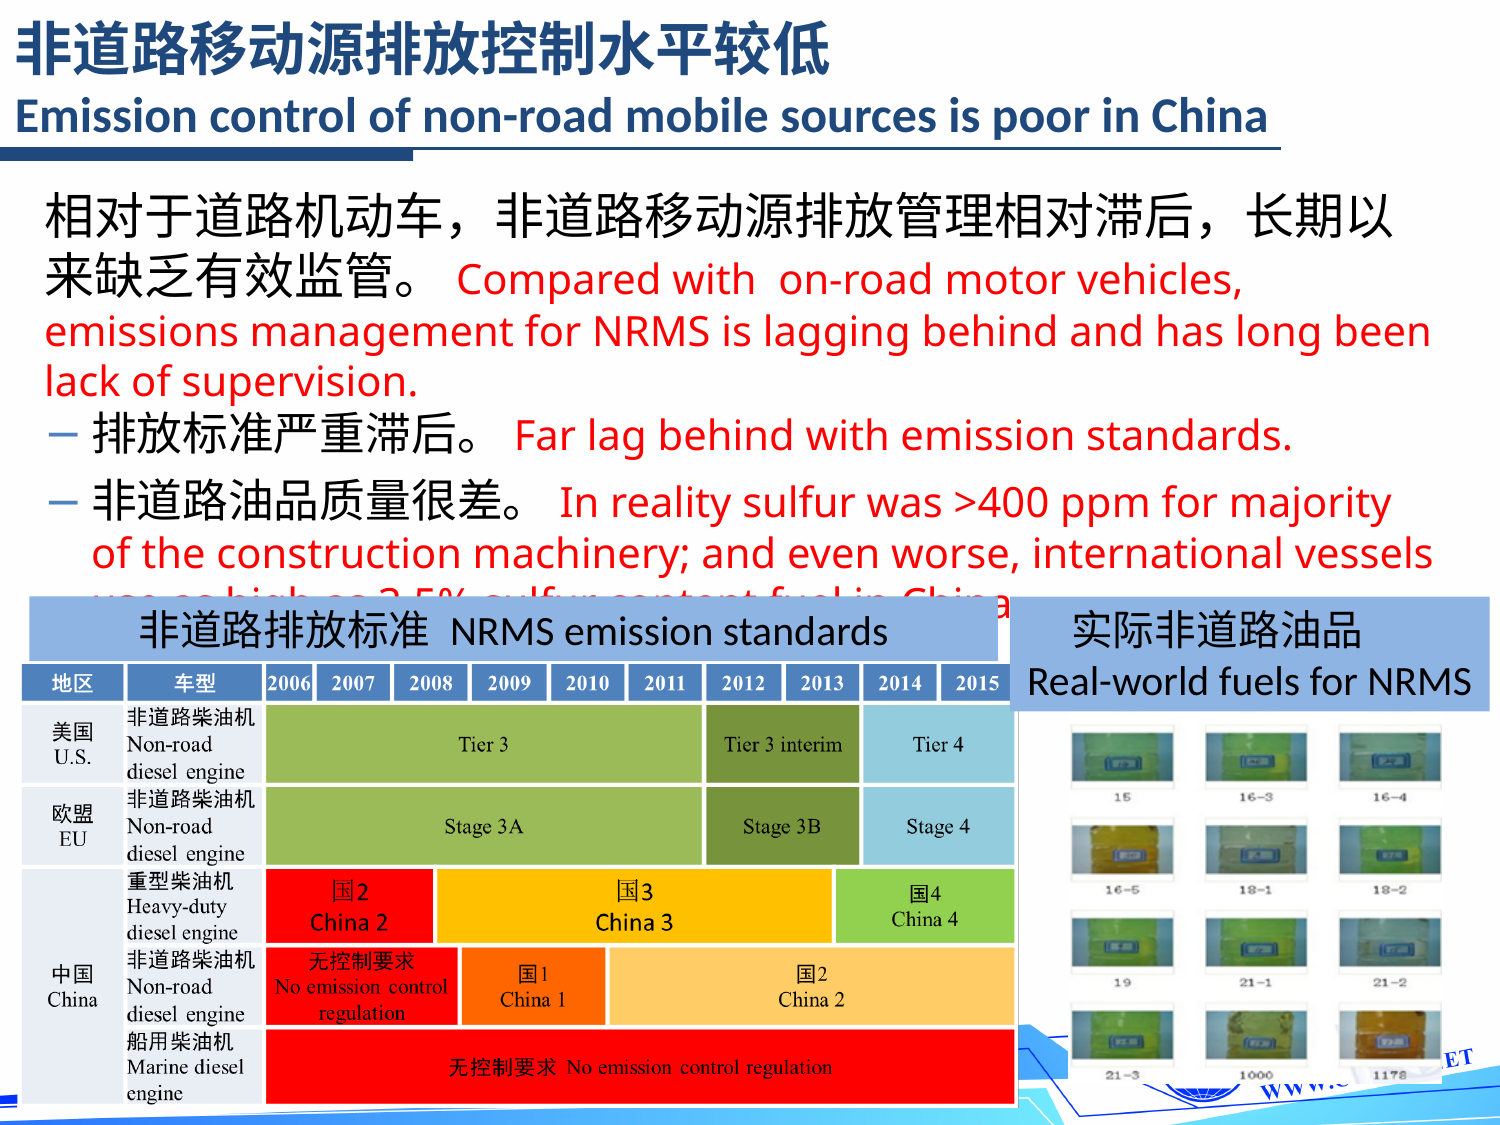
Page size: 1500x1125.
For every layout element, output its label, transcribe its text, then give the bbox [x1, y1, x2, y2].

picture [0, 0, 1500, 1125]
text_box 相对于道路机动车，非道路移动源排放管理相对滞后，长期以来缺乏有效监管。Compared with on-road motor vehicles, emissions management for NRMS is lagging behind and has long been lack of supervision. 排放标准严重滞后。Far lag behind with emission standards. 非道路油品质量很差。In reality sulfur was >400 ppm for majority of the construction machinery; and even worse, international vessels use as high as 3.5% sulfur content fuel in China. [29, 176, 1452, 579]
text_box 非道路排放标准 NRMS emission standards [29, 596, 998, 657]
text_box 非道路移动源排放控制水平较低 Emission control of non-road mobile sources is poor in China [0, 31, 1436, 124]
text_box 实际非道路油品 Real-world fuels for NRMS [1009, 596, 1490, 712]
